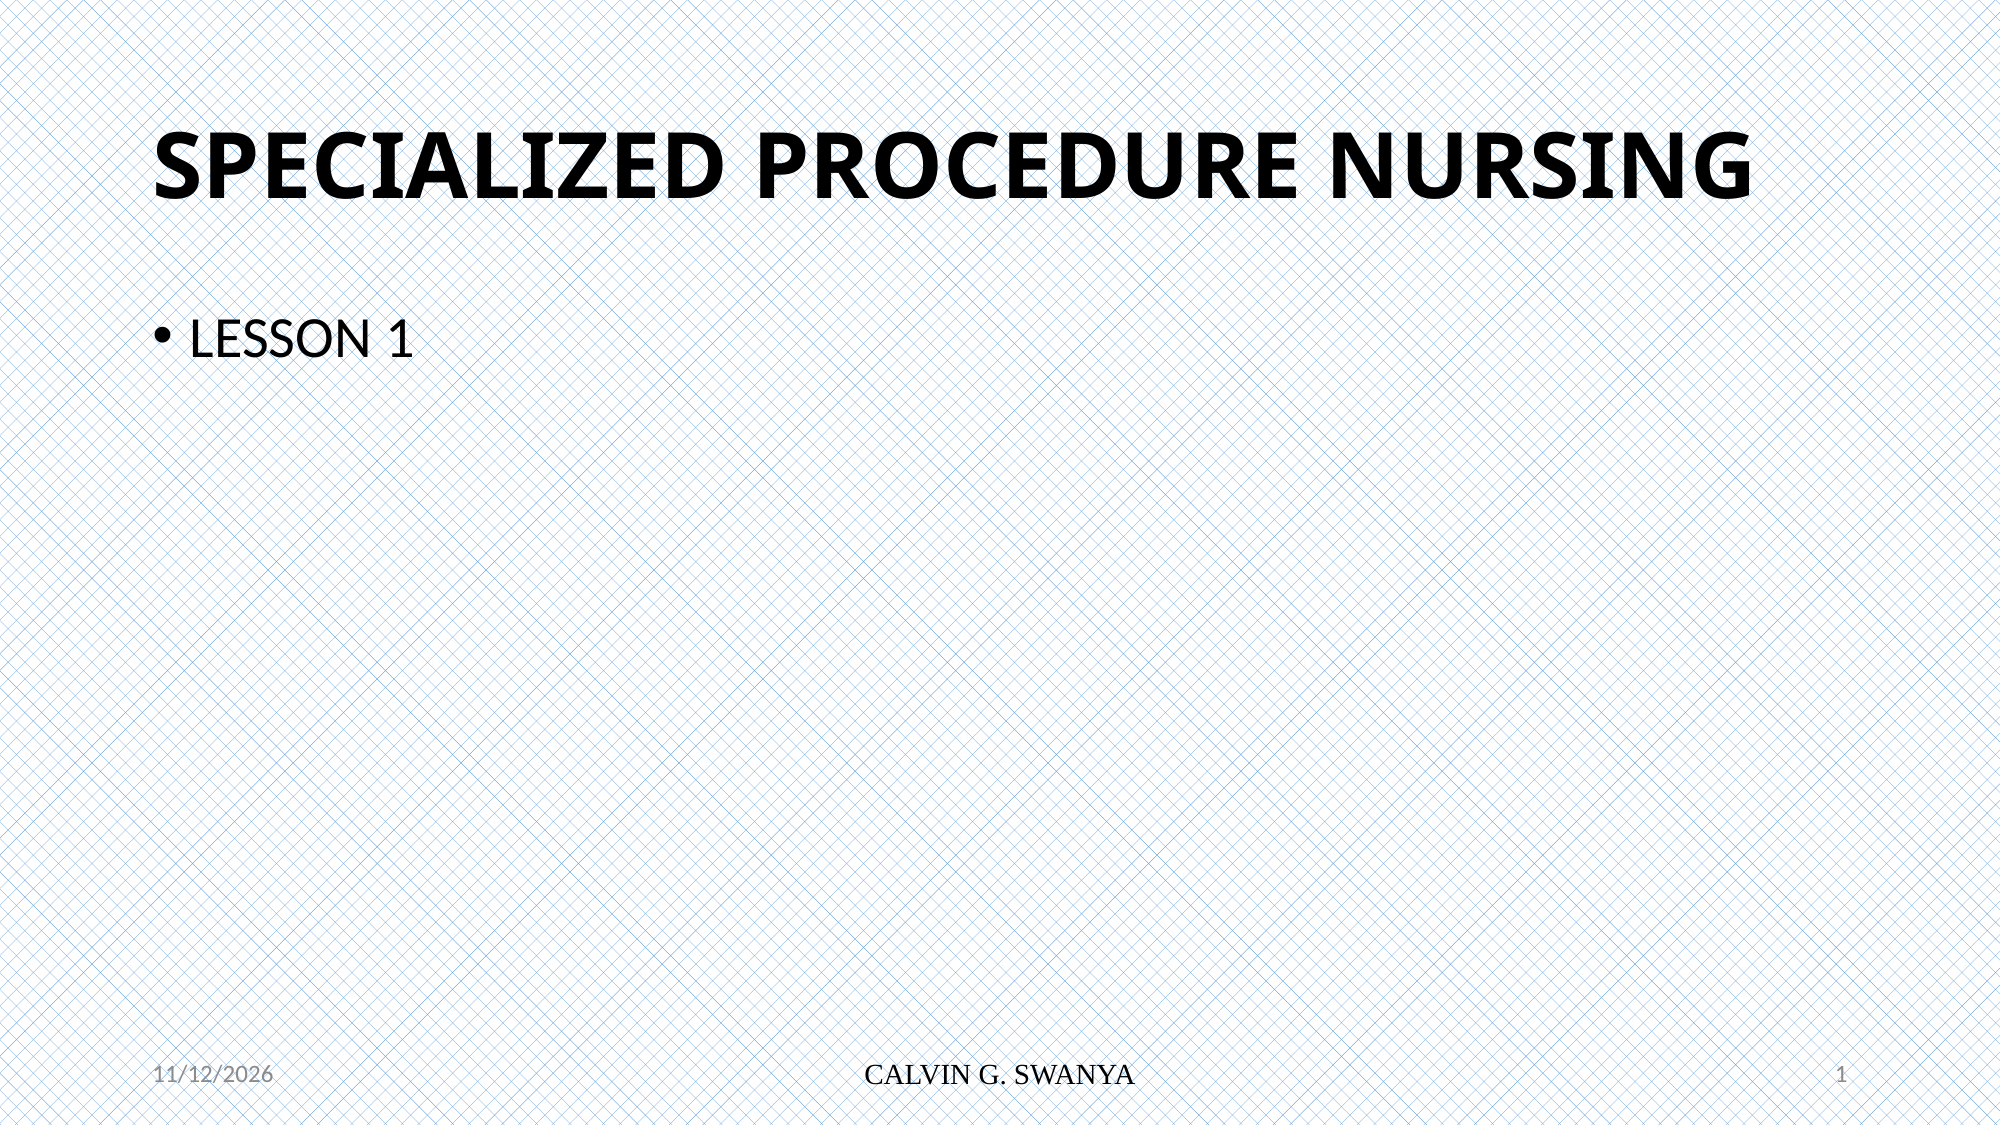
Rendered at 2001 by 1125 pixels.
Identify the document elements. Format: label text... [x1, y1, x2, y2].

slide_number 1 [1412, 1042, 1863, 1103]
title SPECIALIZED PROCEDURE NURSING [137, 59, 1863, 278]
footer CALVIN G. SWANYA [662, 1042, 1338, 1103]
list LESSON 1 [137, 299, 1863, 1014]
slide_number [137, 1042, 588, 1103]
